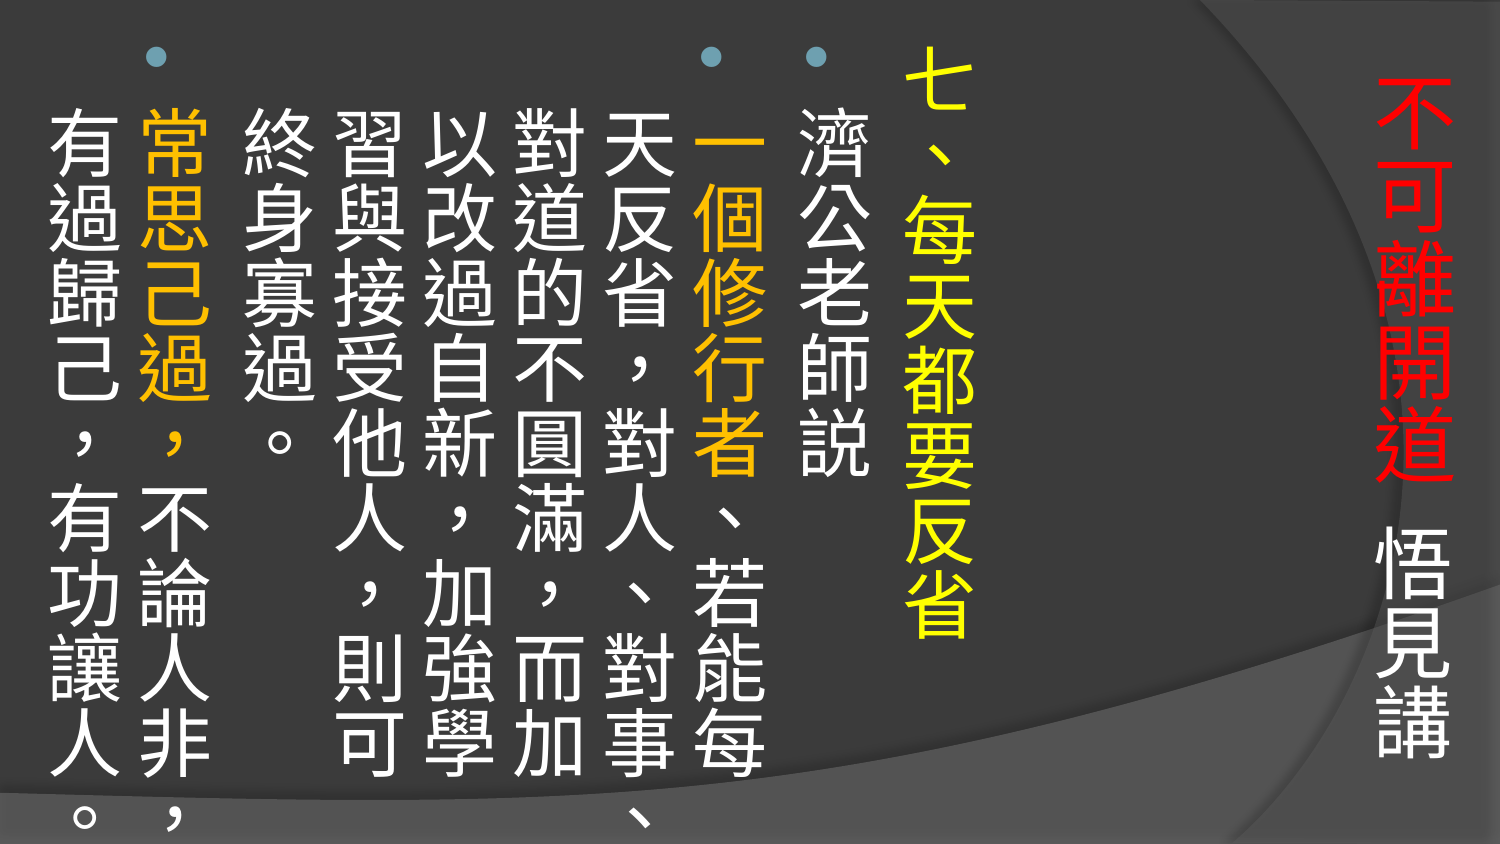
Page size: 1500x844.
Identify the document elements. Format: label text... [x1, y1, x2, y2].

title 不可離開道 悟見講 [1352, 20, 1473, 812]
list 七、每天都要反省 濟公老師説 一個修行者、若能每天反省，對人、對事、對道的不圓滿，而加以改過自新，加強學習與接受他人，則可終身寡過。 常思己過，不論人非，有過歸己，有功讓人。 [29, 21, 1353, 825]
